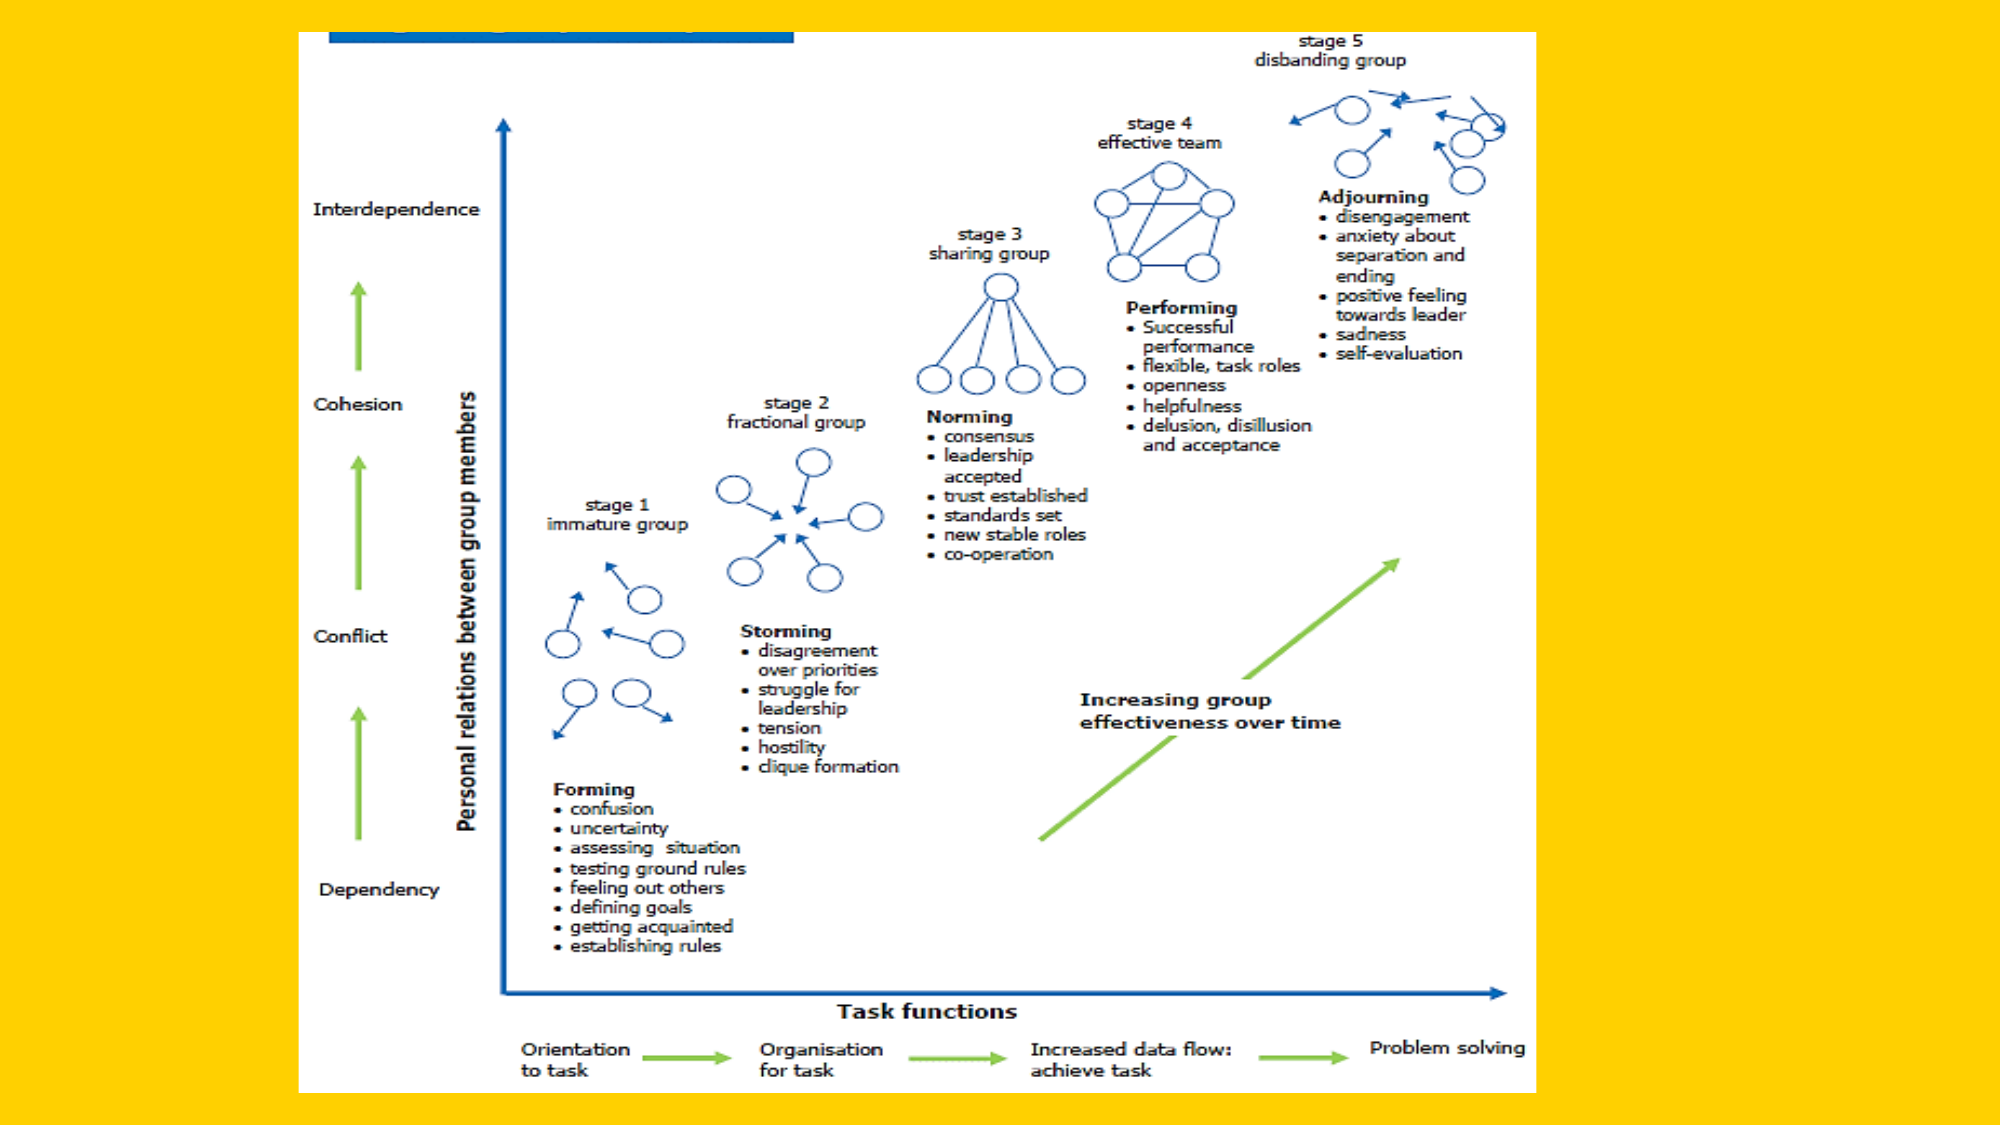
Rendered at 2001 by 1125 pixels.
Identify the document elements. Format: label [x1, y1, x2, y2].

list [298, 32, 1537, 1093]
